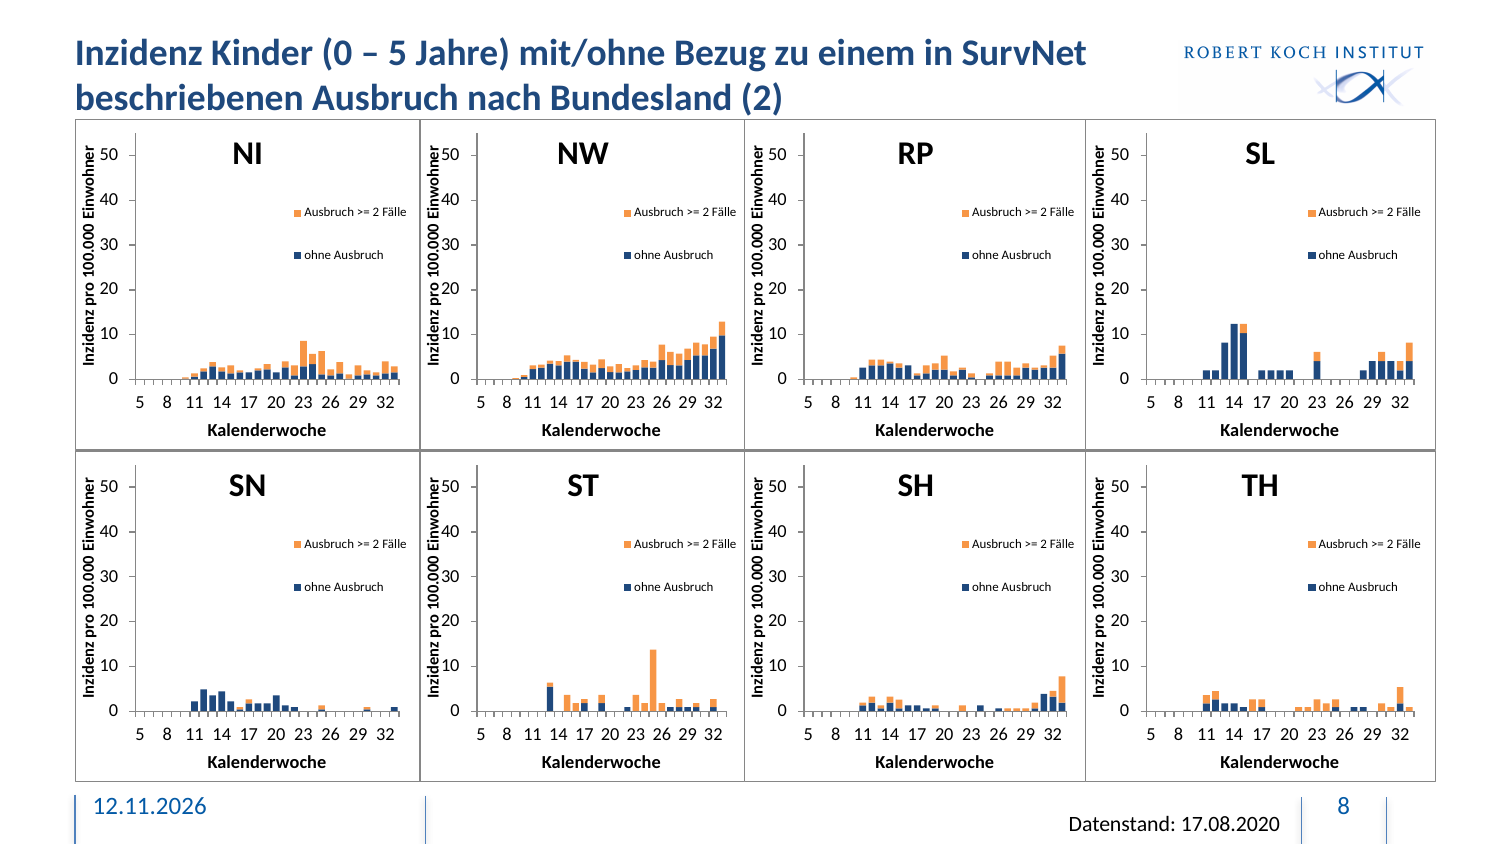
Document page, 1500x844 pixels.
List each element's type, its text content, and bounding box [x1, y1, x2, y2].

picture [74, 118, 1437, 783]
slide_number 8 [1302, 791, 1385, 827]
text_box Datenstand: 17.08.2020 [876, 802, 1295, 844]
picture [1385, 40, 1430, 114]
title Inzidenz Kinder (0 – 5 Jahre) mit/ohne Bezug zu einem in SurvNet beschriebenen Ausbruch nach Bundesland (2) [74, 27, 1385, 117]
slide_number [92, 791, 398, 827]
